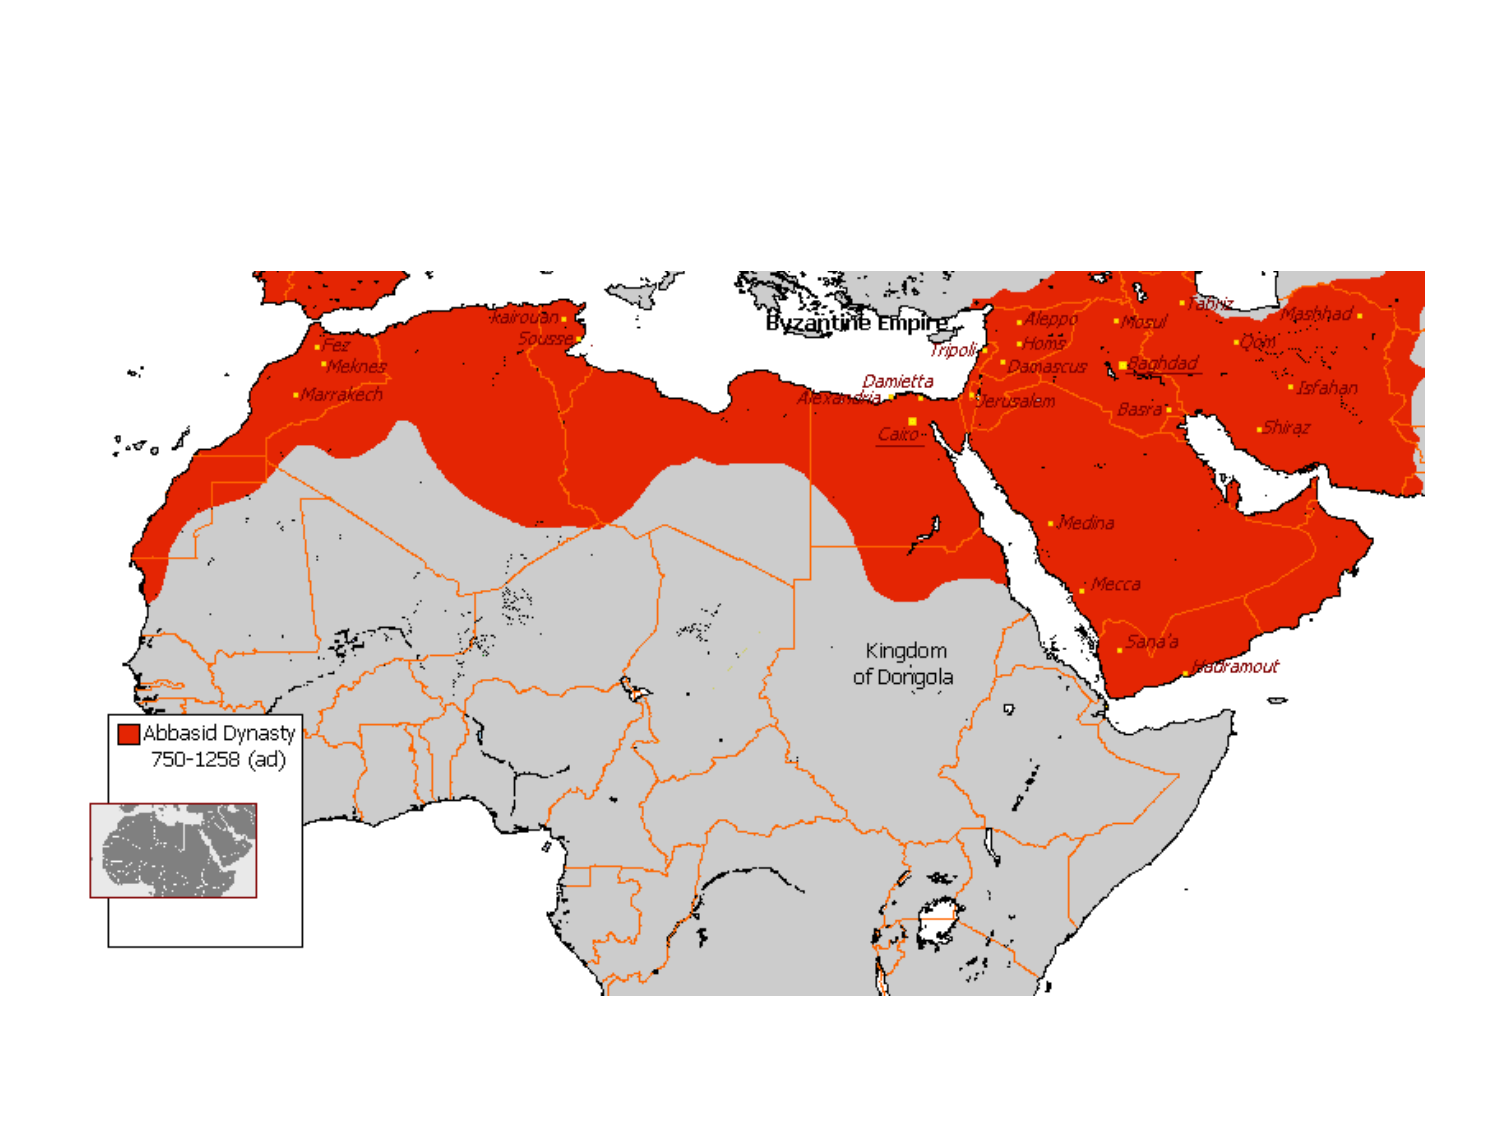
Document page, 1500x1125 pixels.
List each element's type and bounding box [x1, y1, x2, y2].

list [74, 271, 1426, 996]
